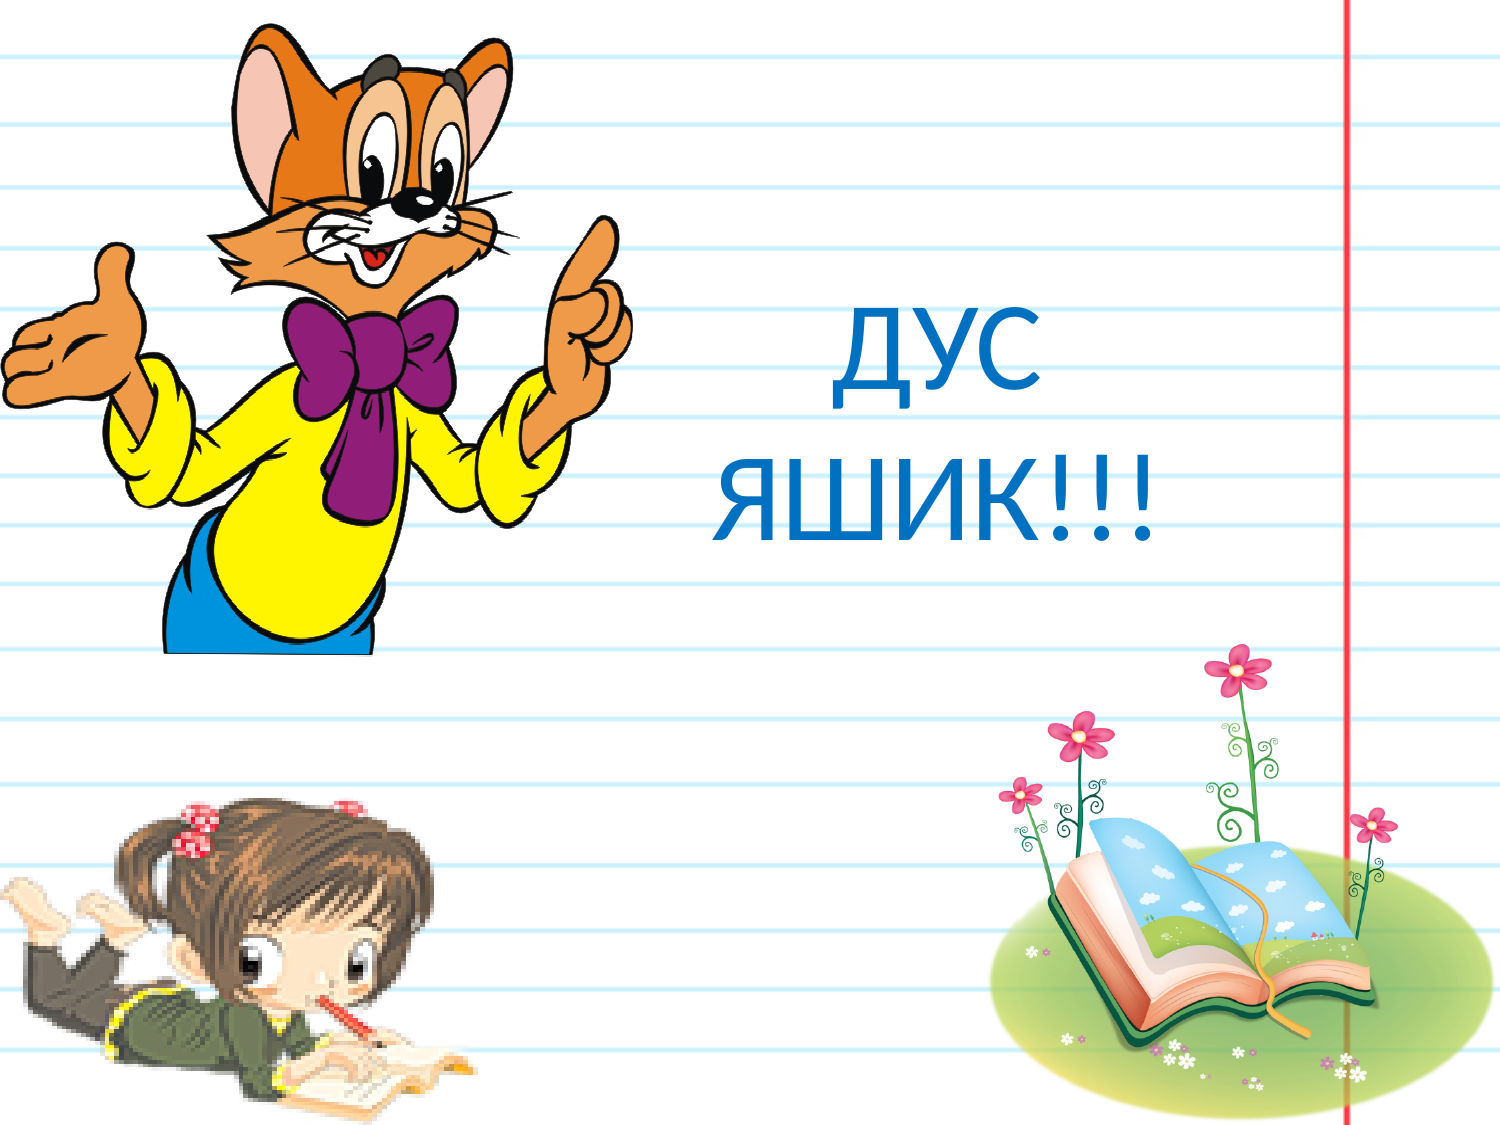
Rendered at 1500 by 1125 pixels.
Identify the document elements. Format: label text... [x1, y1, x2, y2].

title ДУС ЯШИК!!! [637, 164, 1278, 575]
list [0, 23, 633, 657]
picture [0, 0, 1500, 1125]
footer [512, 1042, 988, 1103]
